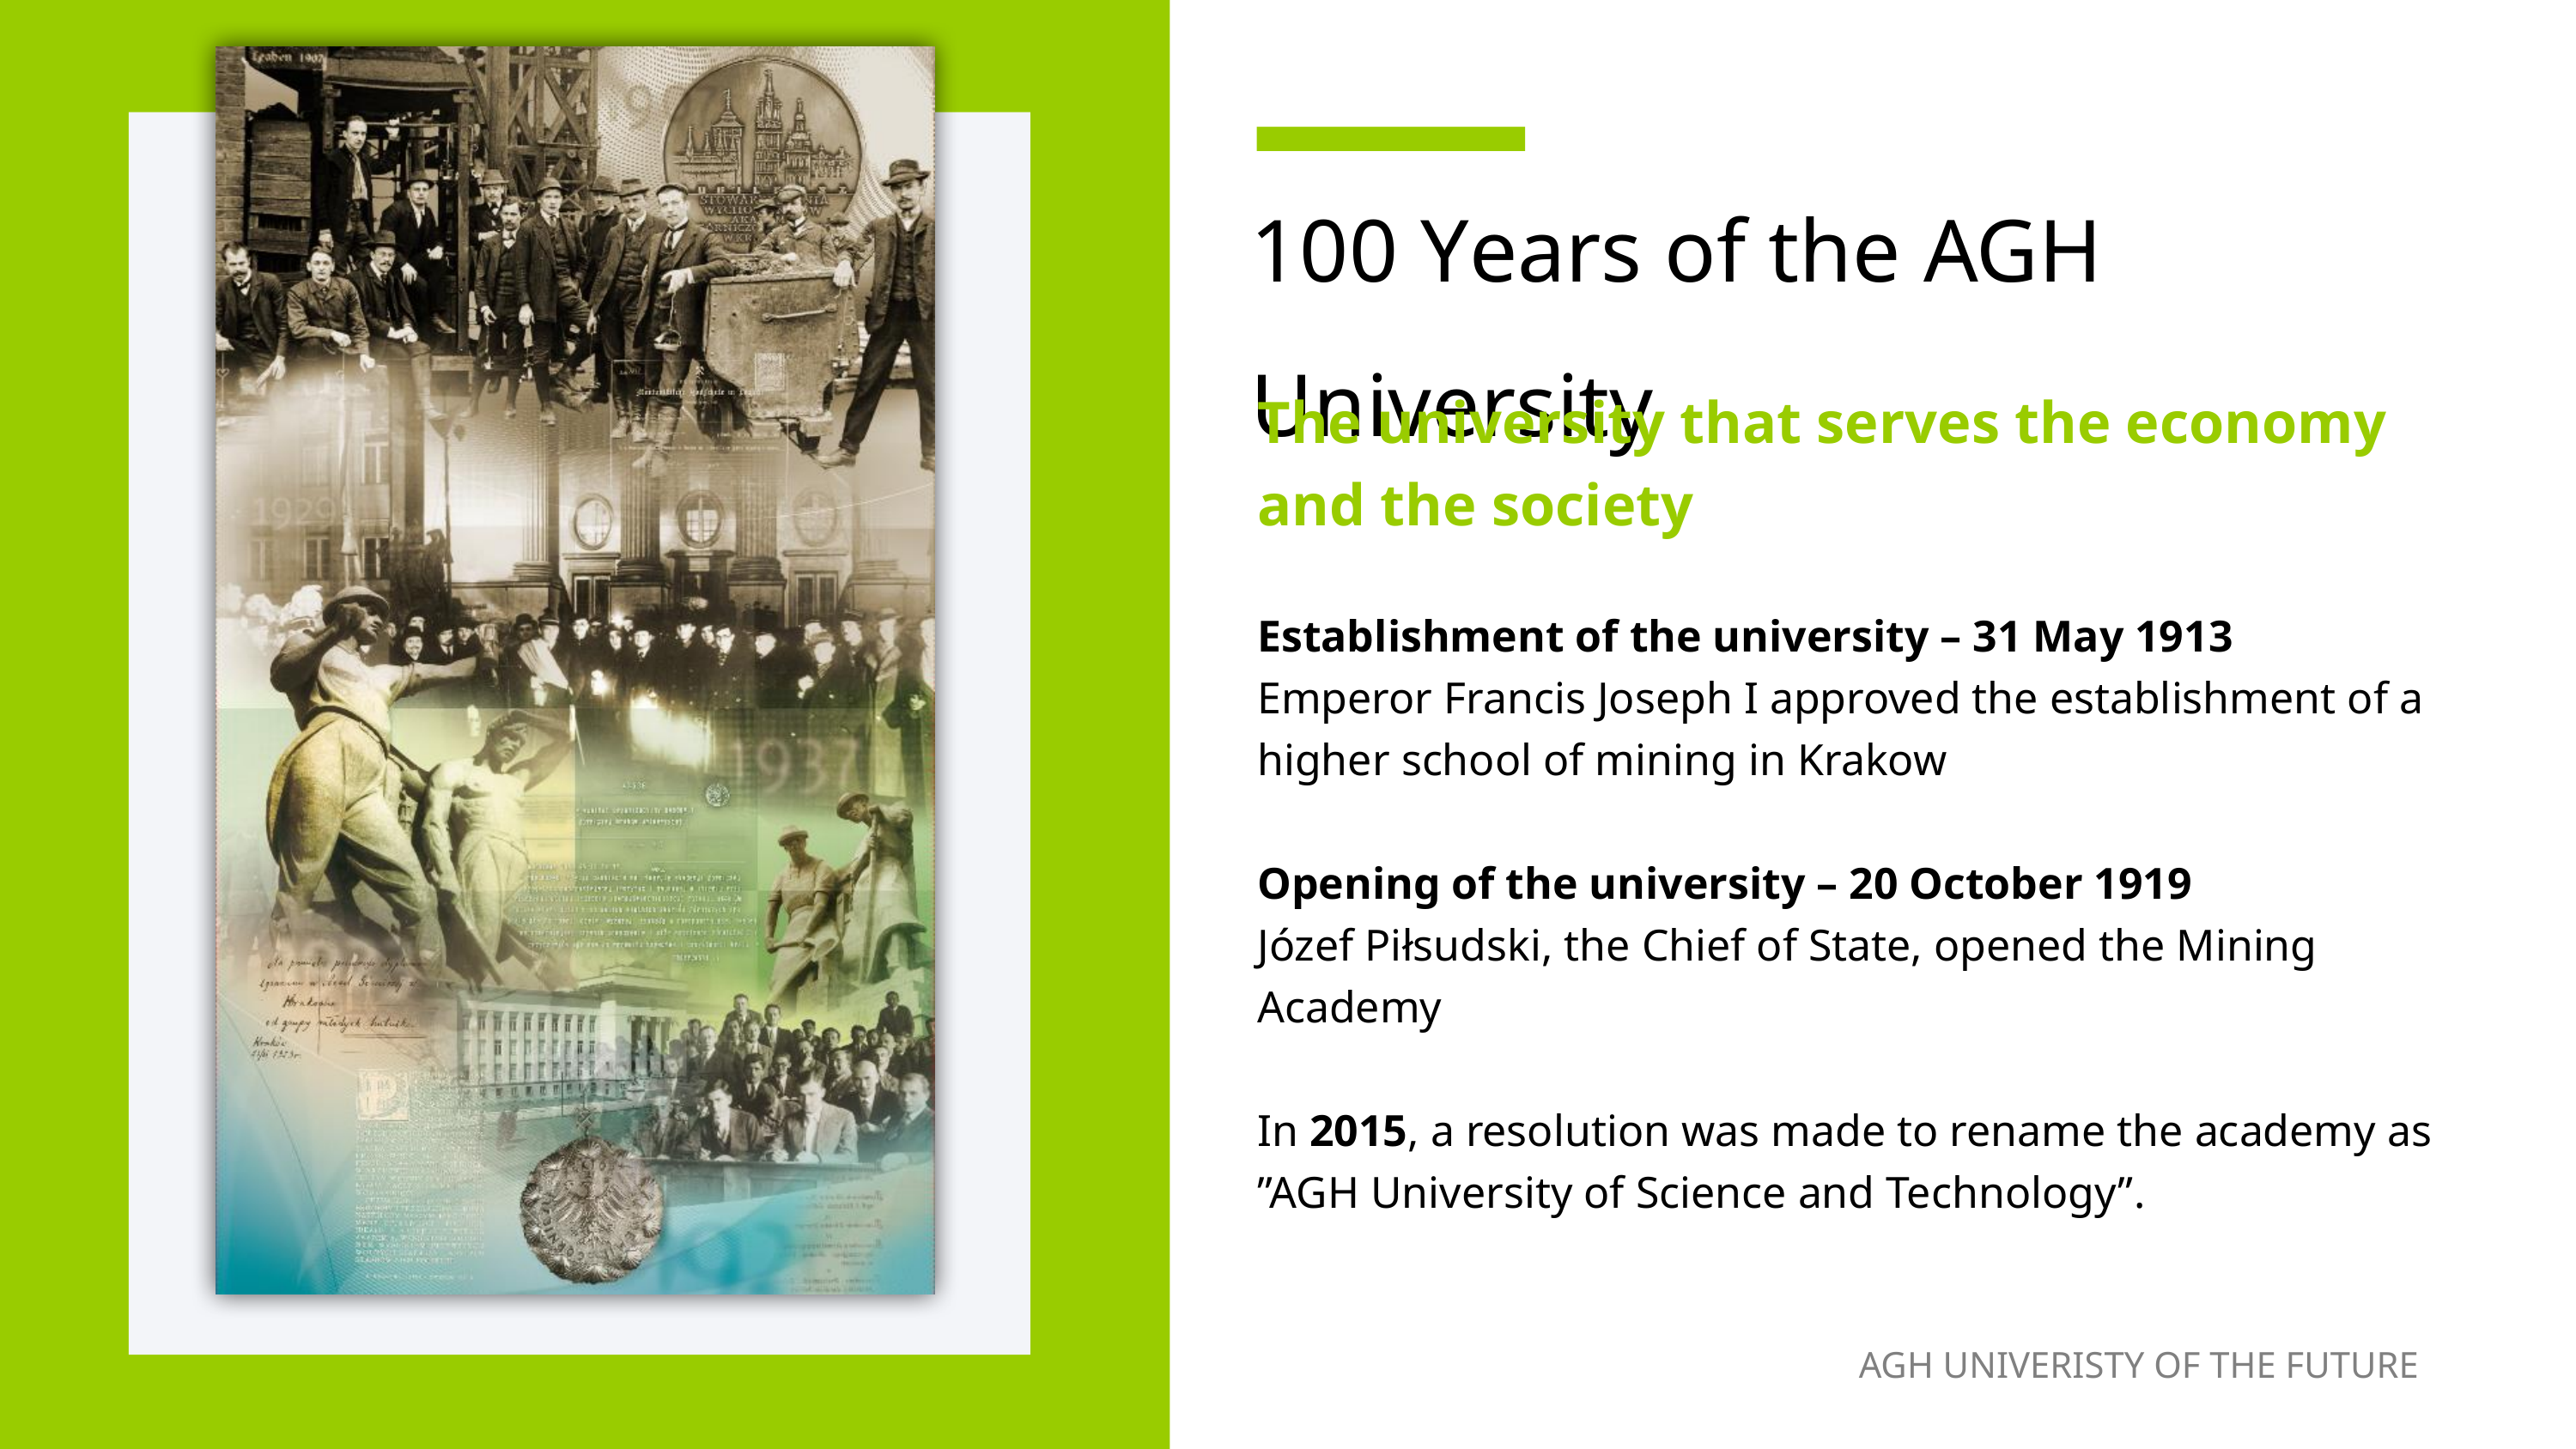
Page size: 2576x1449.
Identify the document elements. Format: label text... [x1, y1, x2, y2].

text_box AGH UNIVERISTY OF THE FUTURE [1846, 1335, 2576, 1391]
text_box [1250, 126, 2512, 833]
text_box The university that serves the economy and the society Establishment of the university – 31 May 1913 Emperor Francis Joseph I approved the establishment of a higher school of mining in Krakow Opening of the university – 20 October 1919 Józef Piłsudski, the Chief of State, opened the Mining Academy In 2015, a resolution was made to rename the academy as ”AGH University of Science and Technology”. [1250, 838, 2512, 1300]
picture [215, 45, 935, 1295]
text_box [128, 112, 1030, 1355]
text_box [0, 0, 1170, 1449]
